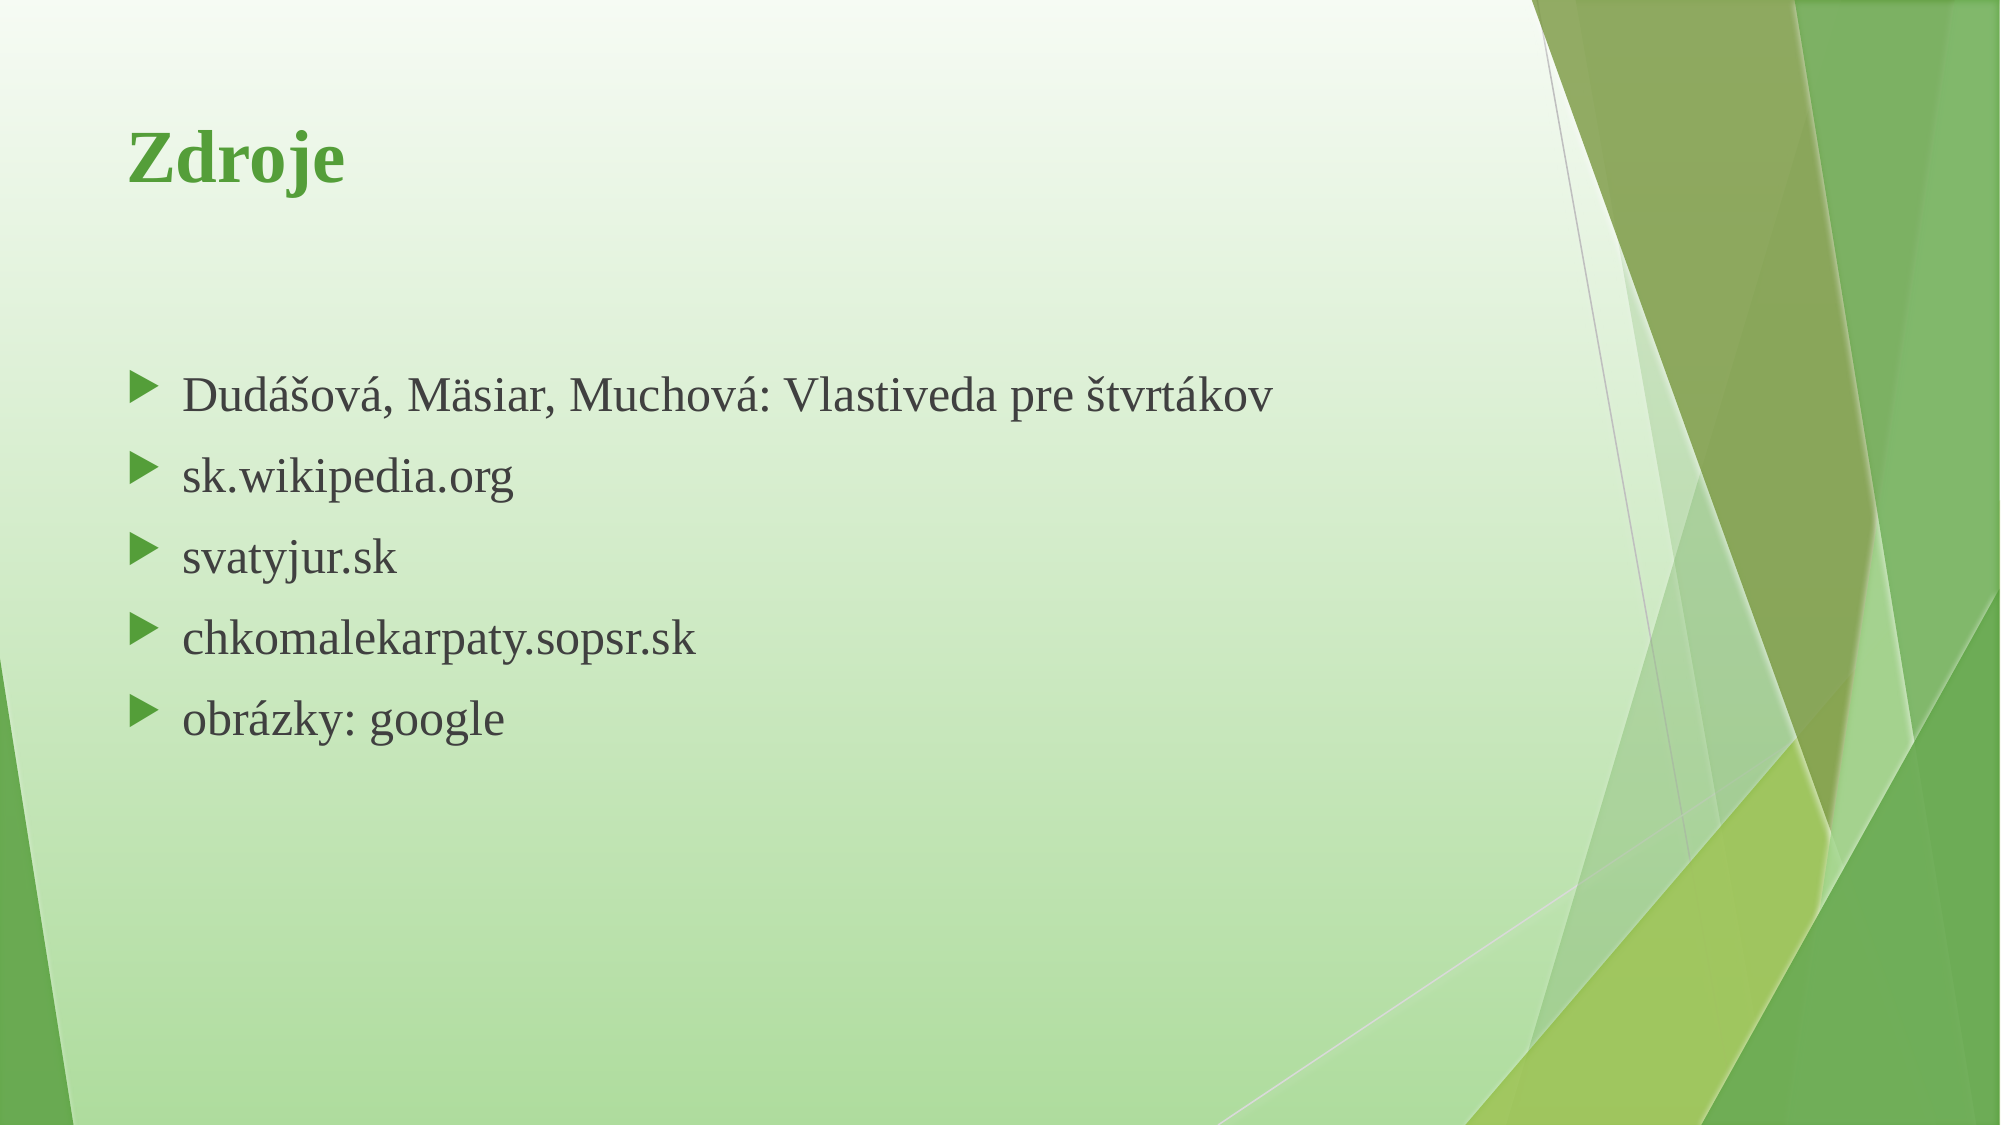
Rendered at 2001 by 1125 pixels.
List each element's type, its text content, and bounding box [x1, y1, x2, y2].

title Zdroje [111, 99, 1522, 317]
list Dudášová, Mäsiar, Muchová: Vlastiveda pre štvrtákov sk.wikipedia.org svatyjur.sk chkomalekarpaty.sopsr.sk obrázky: google [111, 354, 1522, 992]
